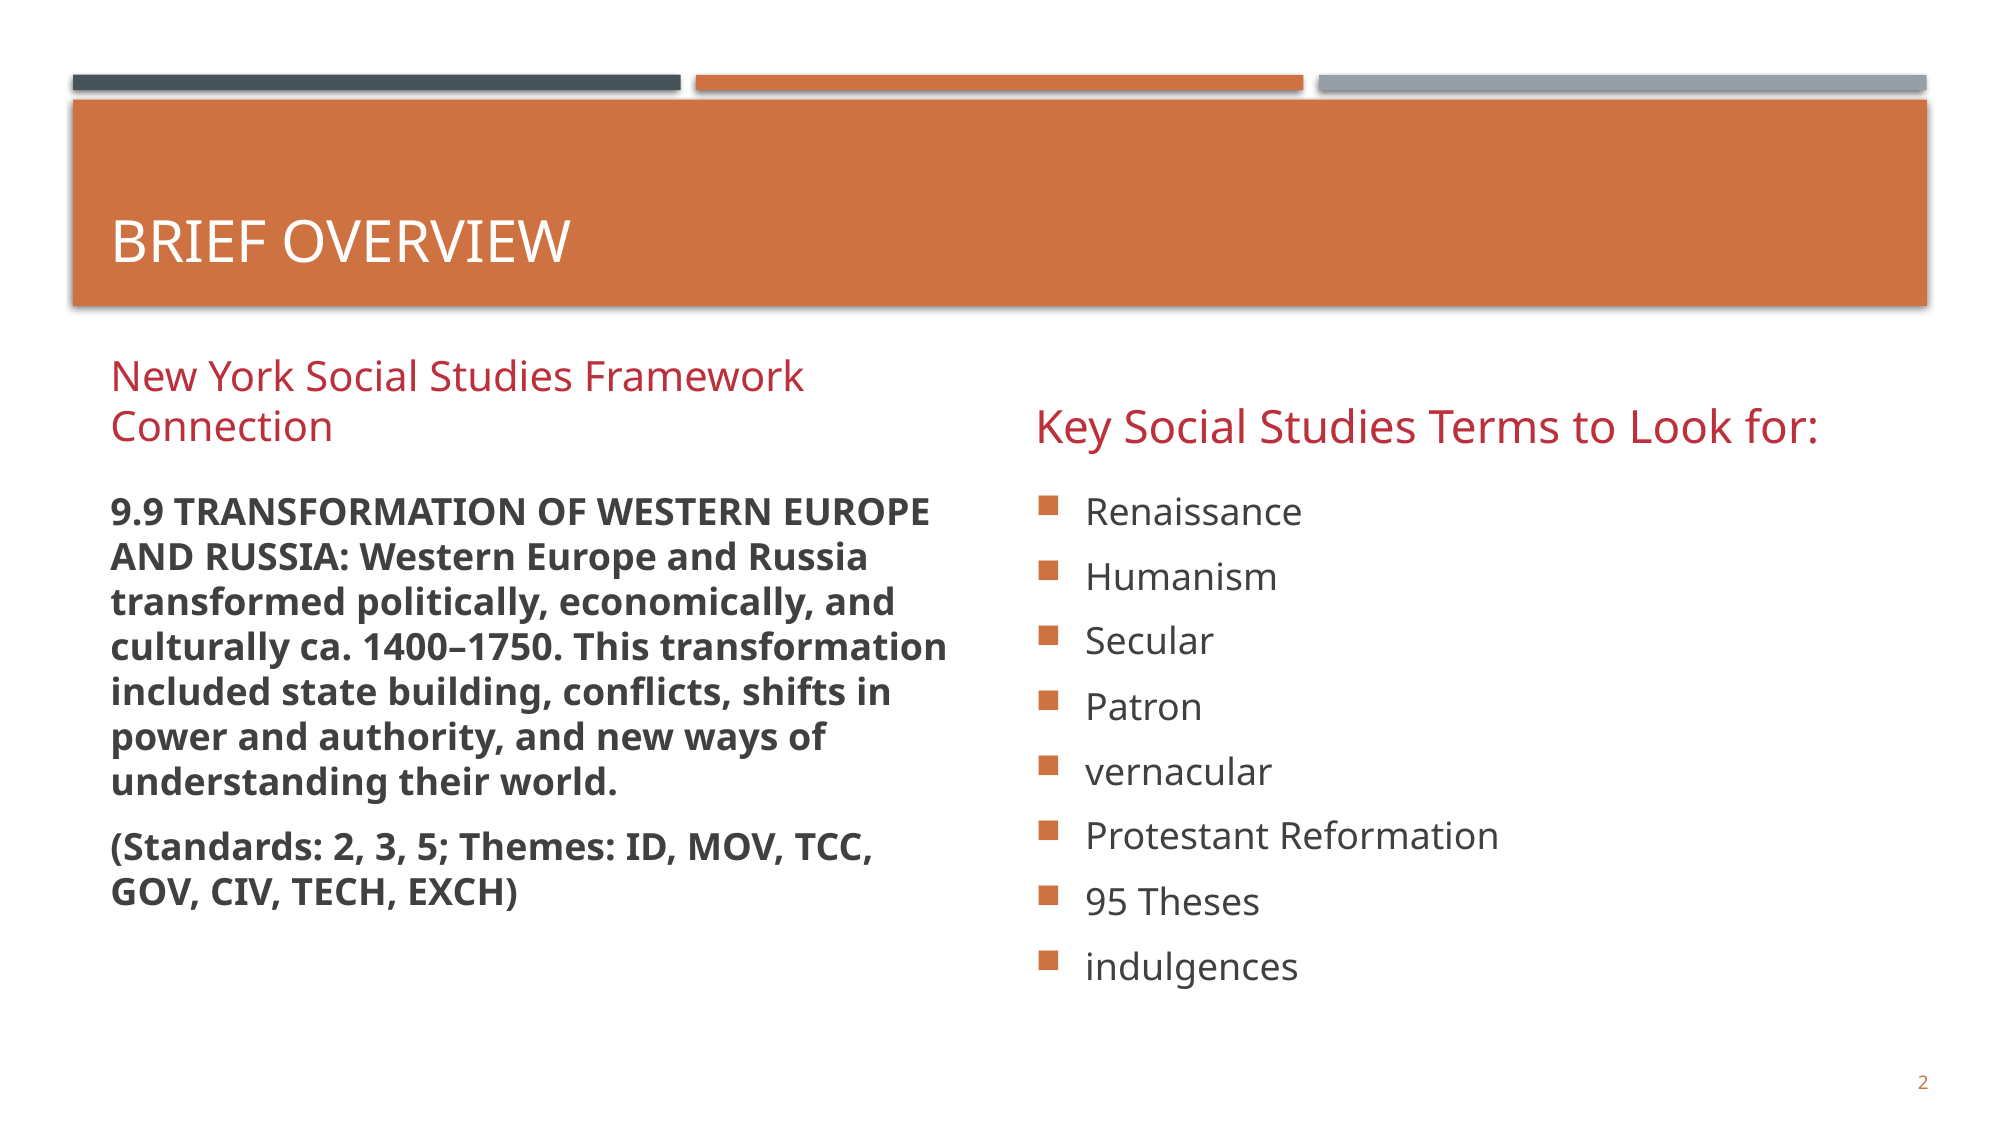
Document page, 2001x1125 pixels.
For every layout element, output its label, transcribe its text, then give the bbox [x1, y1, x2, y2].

title Brief Overview [95, 119, 1905, 282]
list New York Social Studies Framework Connection [95, 369, 1000, 458]
list 9.9 TRANSFORMATION OF WESTERN EUROPE AND RUSSIA: Western Europe and Russia transformed politically, economically, and culturally ca. 1400–1750. This transformation included state building, conflicts, shifts in power and authority, and new ways of understanding their world. (Standards: 2, 3, 5; Themes: ID, MOV, TCC, GOV, CIV, TECH, EXCH) [95, 479, 980, 962]
list Renaissance Humanism Secular Patron vernacular Protestant Reformation 95 Theses indulgences [1019, 479, 1905, 1054]
slide_number 2 [1770, 1053, 1944, 1114]
list Key Social Studies Terms to Look for: [1019, 369, 1905, 460]
